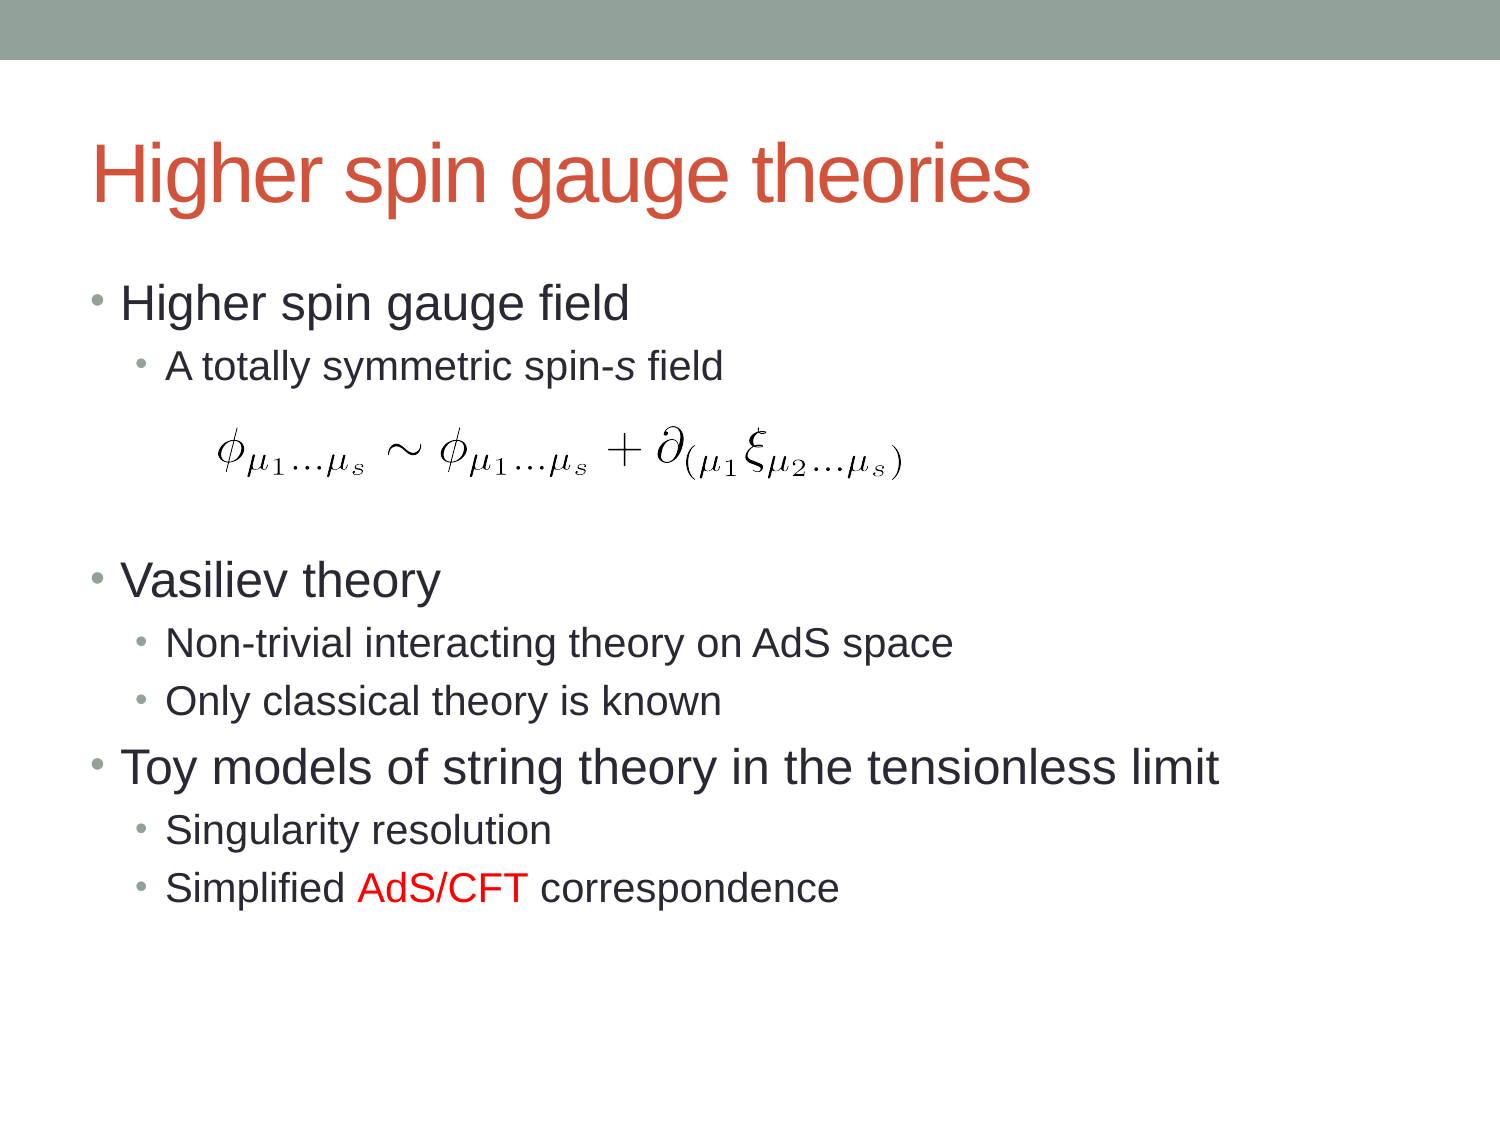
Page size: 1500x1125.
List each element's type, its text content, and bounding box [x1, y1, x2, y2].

title Higher spin gauge theories [75, 87, 1425, 250]
list Higher spin gauge field A totally symmetric spin-s field Vasiliev theory Non-trivial interacting theory on AdS space Only classical theory is known Toy models of string theory in the tensionless limit Singularity resolution Simplified AdS/CFT correspondence [75, 262, 1425, 1063]
picture [218, 425, 901, 481]
